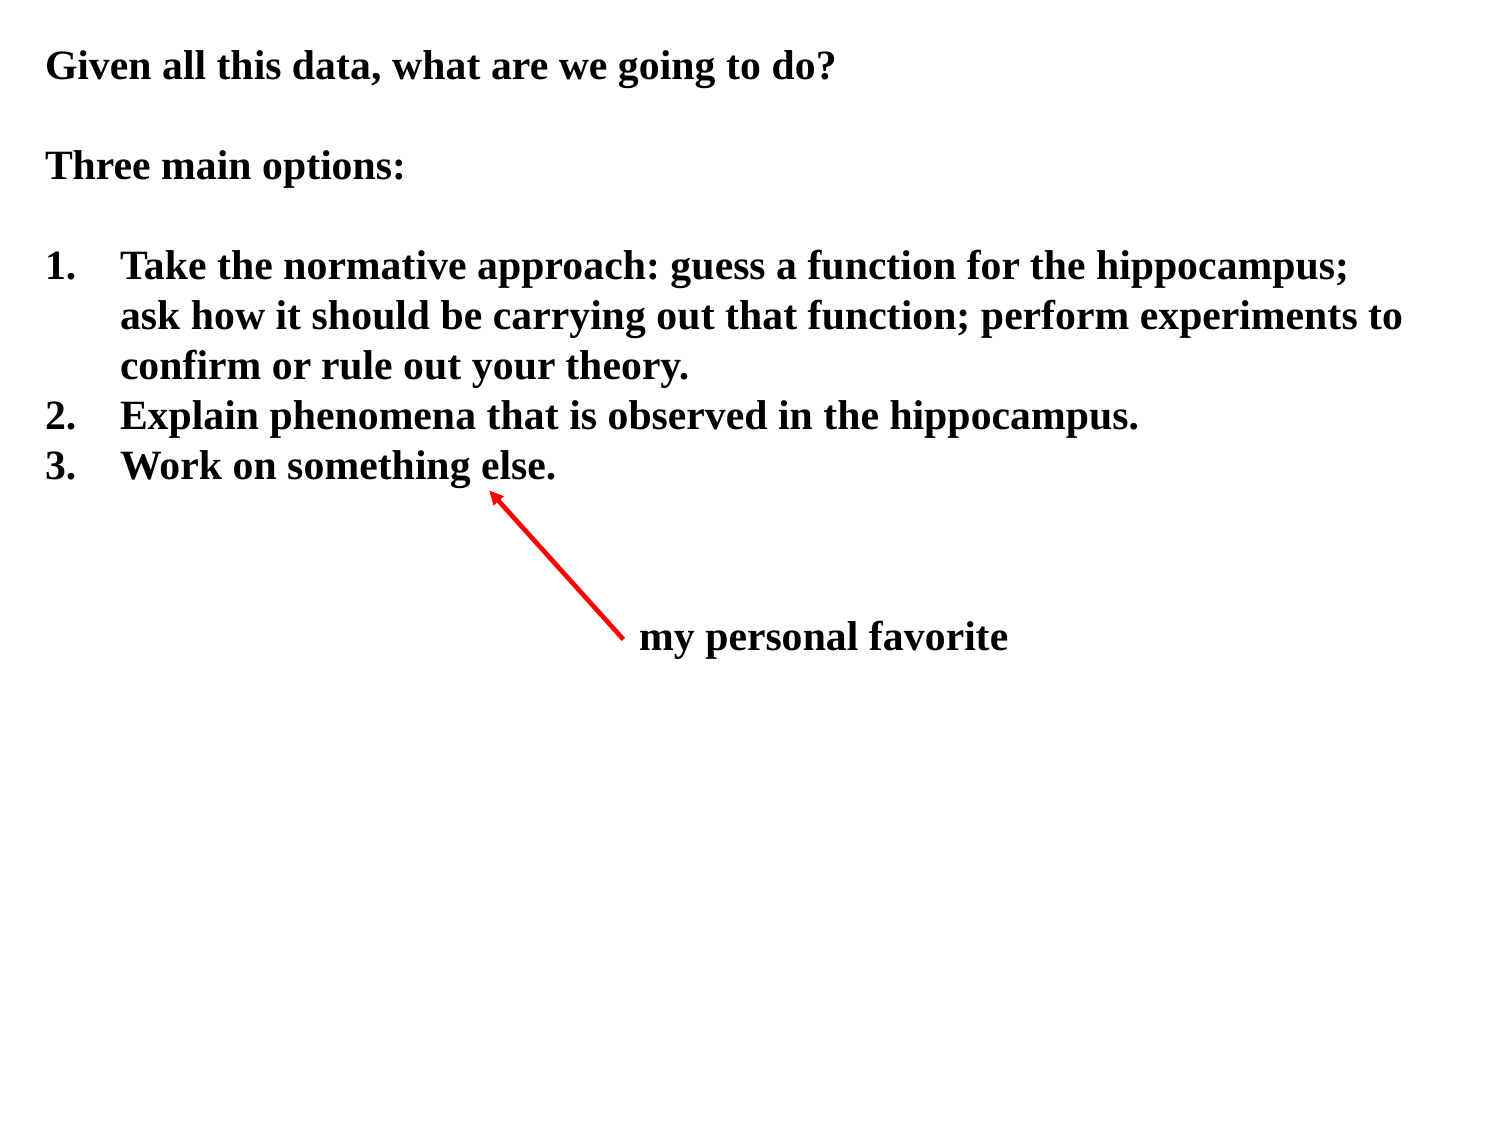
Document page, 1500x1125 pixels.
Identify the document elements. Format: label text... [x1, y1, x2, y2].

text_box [489, 490, 624, 640]
text_box Given all this data, what are we going to do? Three main options: Take the normative approach: guess a function for the hippocampus; ask how it should be carrying out that function; perform experiments to confirm or rule out your theory. Explain phenomena that is observed in the hippocampus. Work on something else. [30, 30, 1430, 496]
text_box my personal favorite [624, 601, 1024, 667]
